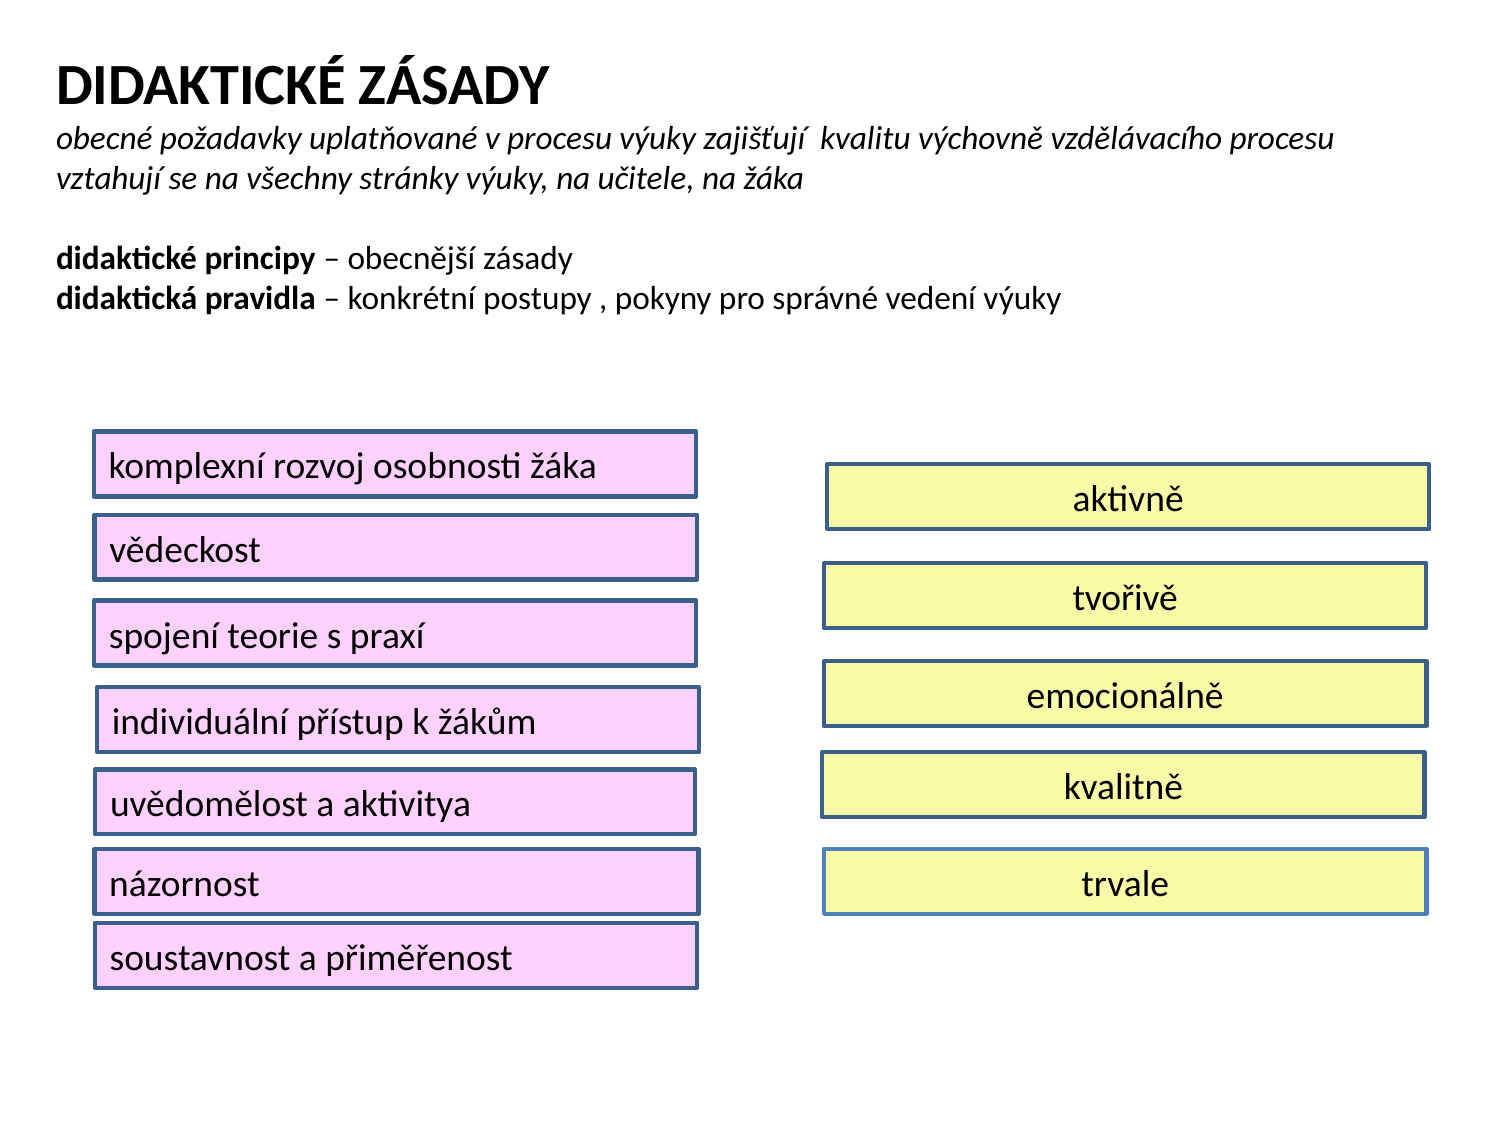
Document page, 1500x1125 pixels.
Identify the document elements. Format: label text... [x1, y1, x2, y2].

text_box názornost [92, 847, 701, 916]
text_box kvalitně [820, 750, 1427, 819]
text_box spojení teorie s praxí [92, 598, 698, 668]
text_box uvědomělost a aktivitya [93, 767, 697, 836]
text_box aktivně [825, 462, 1431, 531]
text_box vědeckost [92, 513, 699, 582]
text_box trvale [822, 847, 1429, 916]
text_box soustavnost a přiměřenost [93, 921, 699, 990]
text_box komplexní rozvoj osobnosti žáka [92, 429, 698, 499]
text_box tvořivě [822, 561, 1428, 630]
text_box individuální přístup k žákům [95, 685, 701, 754]
text_box DIDAKTICKÉ ZÁSADY obecné požadavky uplatňované v procesu výuky zajišťují kvalitu výchovně vzdělávacího procesu vztahují se na všechny stránky výuky, na učitele, na žáka didaktické principy – obecnější zásady didaktická pravidla – konkrétní postupy , pokyny pro správné vedení výuky [41, 39, 1427, 324]
text_box emocionálně [822, 659, 1429, 728]
